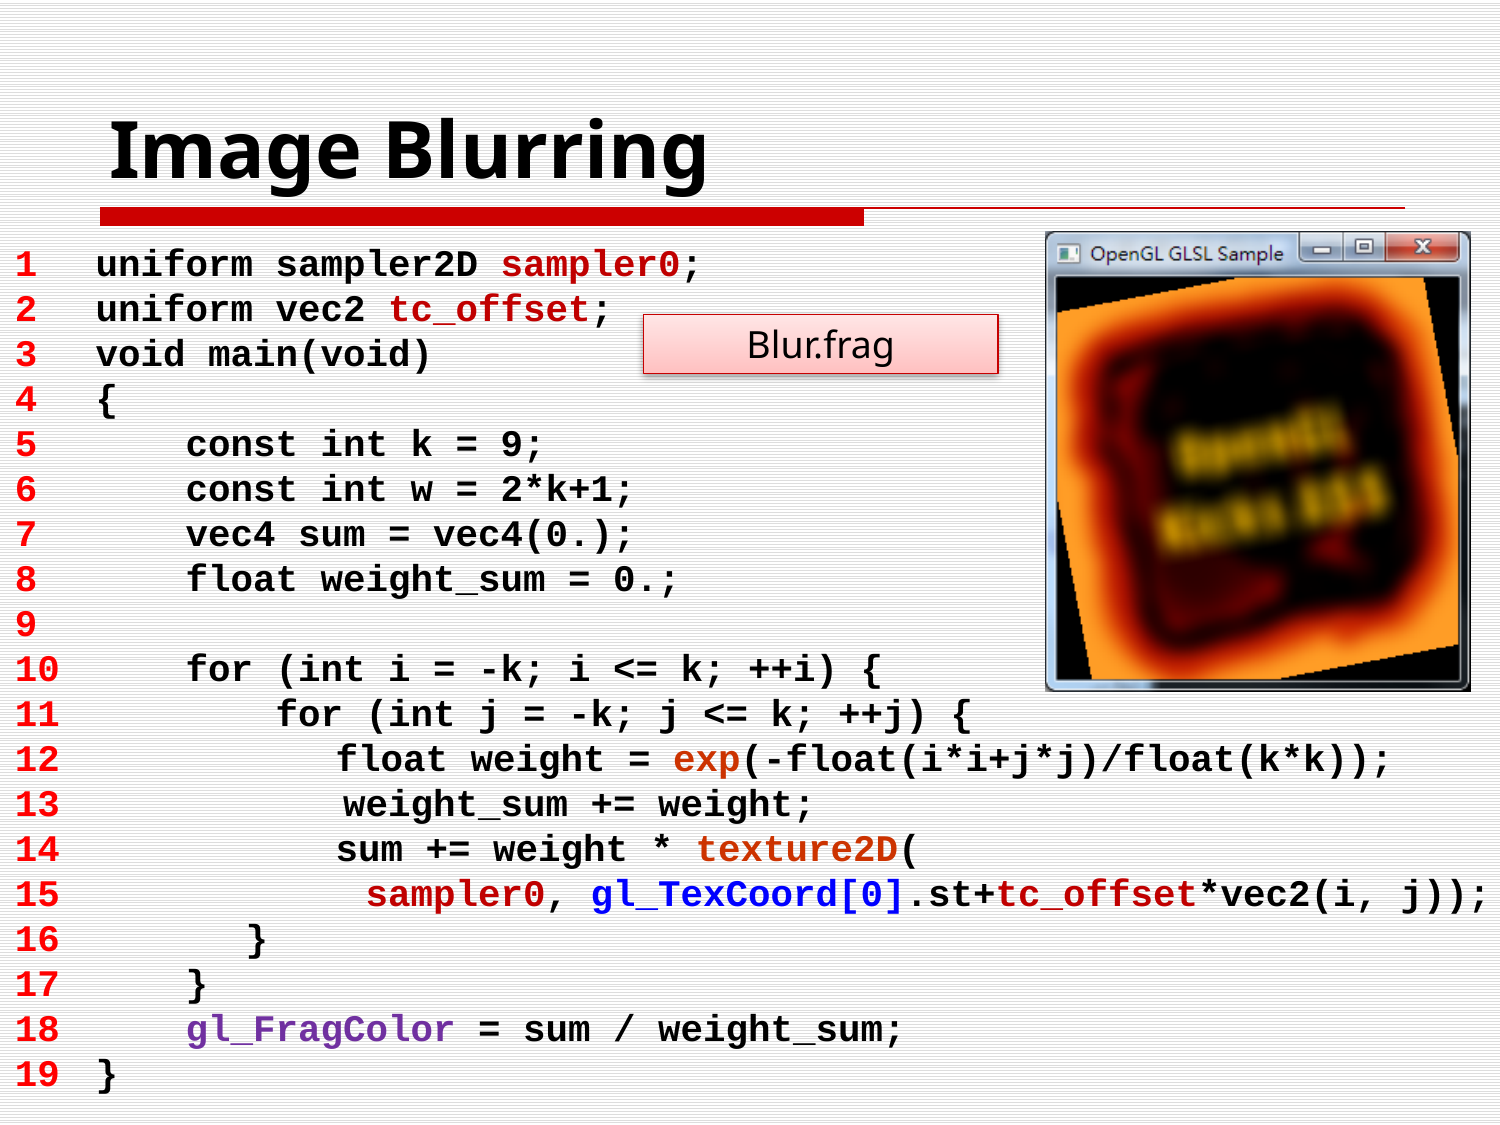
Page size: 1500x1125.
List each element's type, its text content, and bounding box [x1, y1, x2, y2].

title Image Blurring [94, 0, 1500, 203]
text_box Blur.frag [643, 314, 999, 374]
picture [1045, 231, 1471, 692]
text_box 1 2 3 4 5 6 7 8 9 10 11 12 13 14 15 16 17 18 19 [0, 231, 83, 1102]
text_box uniform sampler2D sampler0; uniform vec2 tc_offset; void main(void) { const int k = 9; const int w = 2*k+1; vec4 sum = vec4(0.); float weight_sum = 0.; for (int i = -k; i <= k; ++i) { for (int j = -k; j <= k; ++j) { float weight = exp(-float(i*i+j*j)/float(k*k)); weight_sum += weight; sum += weight * texture2D( sampler0, gl_TexCoord[0].st+tc_offset*vec2(i, j)); } } gl_FragColor = sum / weight_sum; } [83, 231, 1500, 1102]
